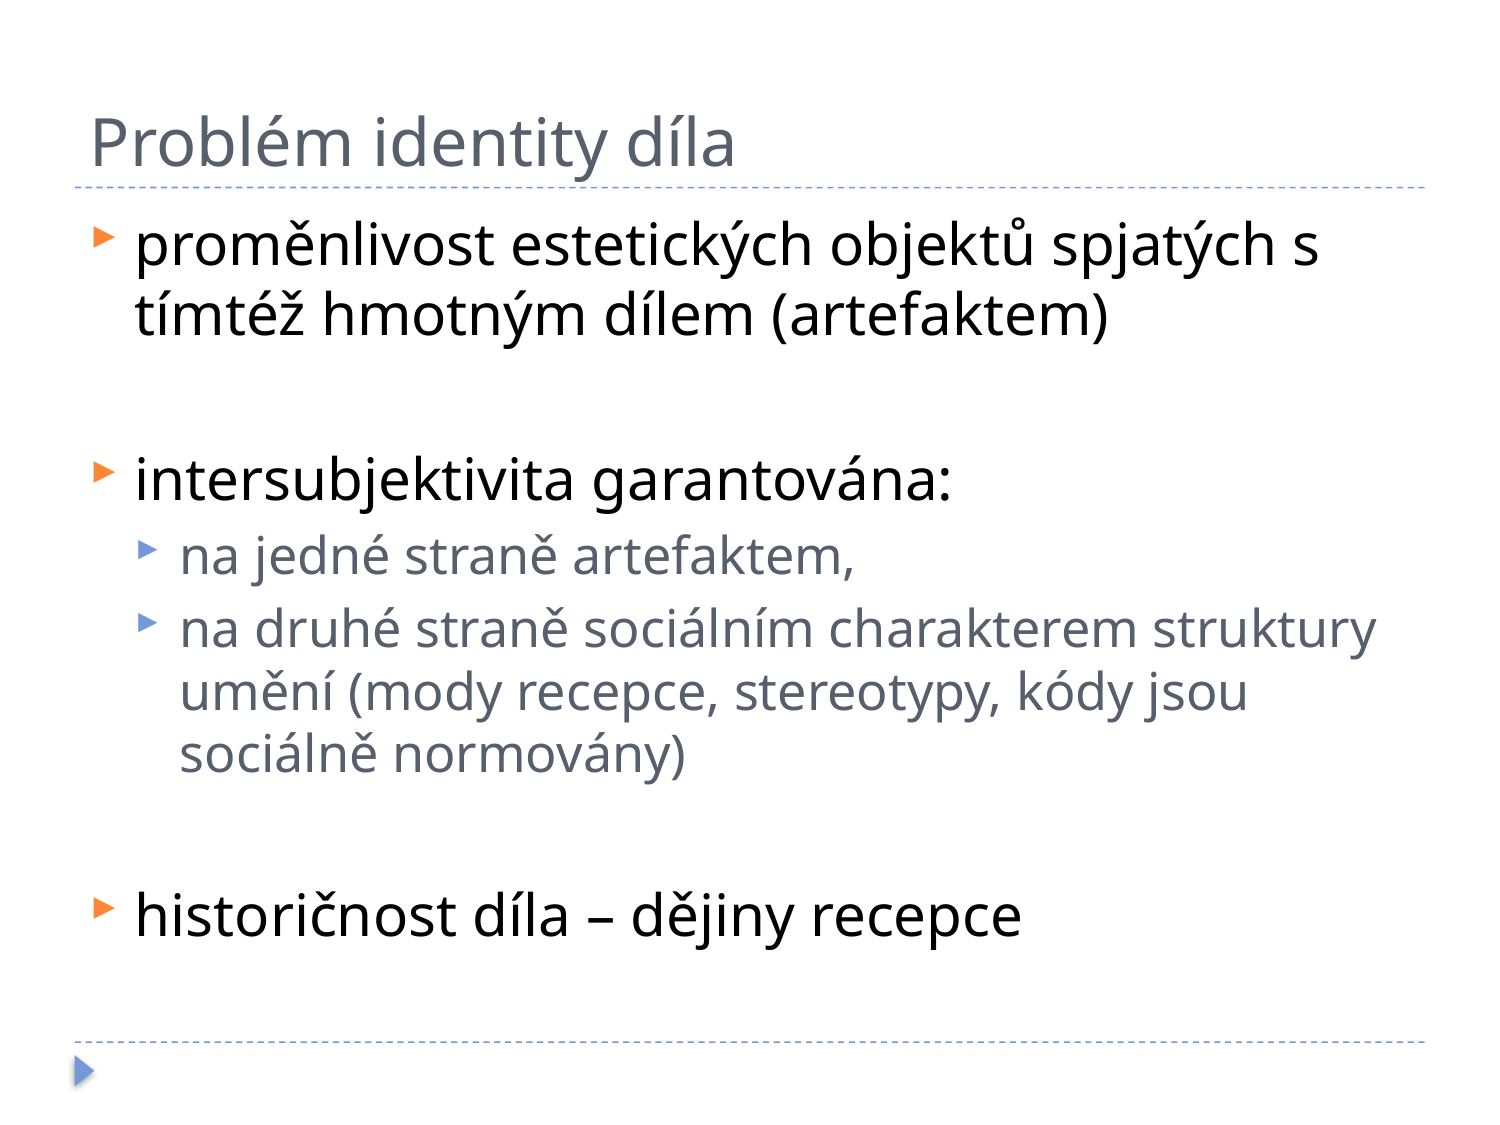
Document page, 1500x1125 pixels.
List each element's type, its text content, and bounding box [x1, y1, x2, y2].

title Problém identity díla [75, 24, 1425, 188]
list proměnlivost estetických objektů spjatých s tímtéž hmotným dílem (artefaktem) intersubjektivita garantována: na jedné straně artefaktem, na druhé straně sociálním charakterem struktury umění (mody recepce, stereotypy, kódy jsou sociálně normovány) historičnost díla – dějiny recepce [75, 200, 1425, 1006]
